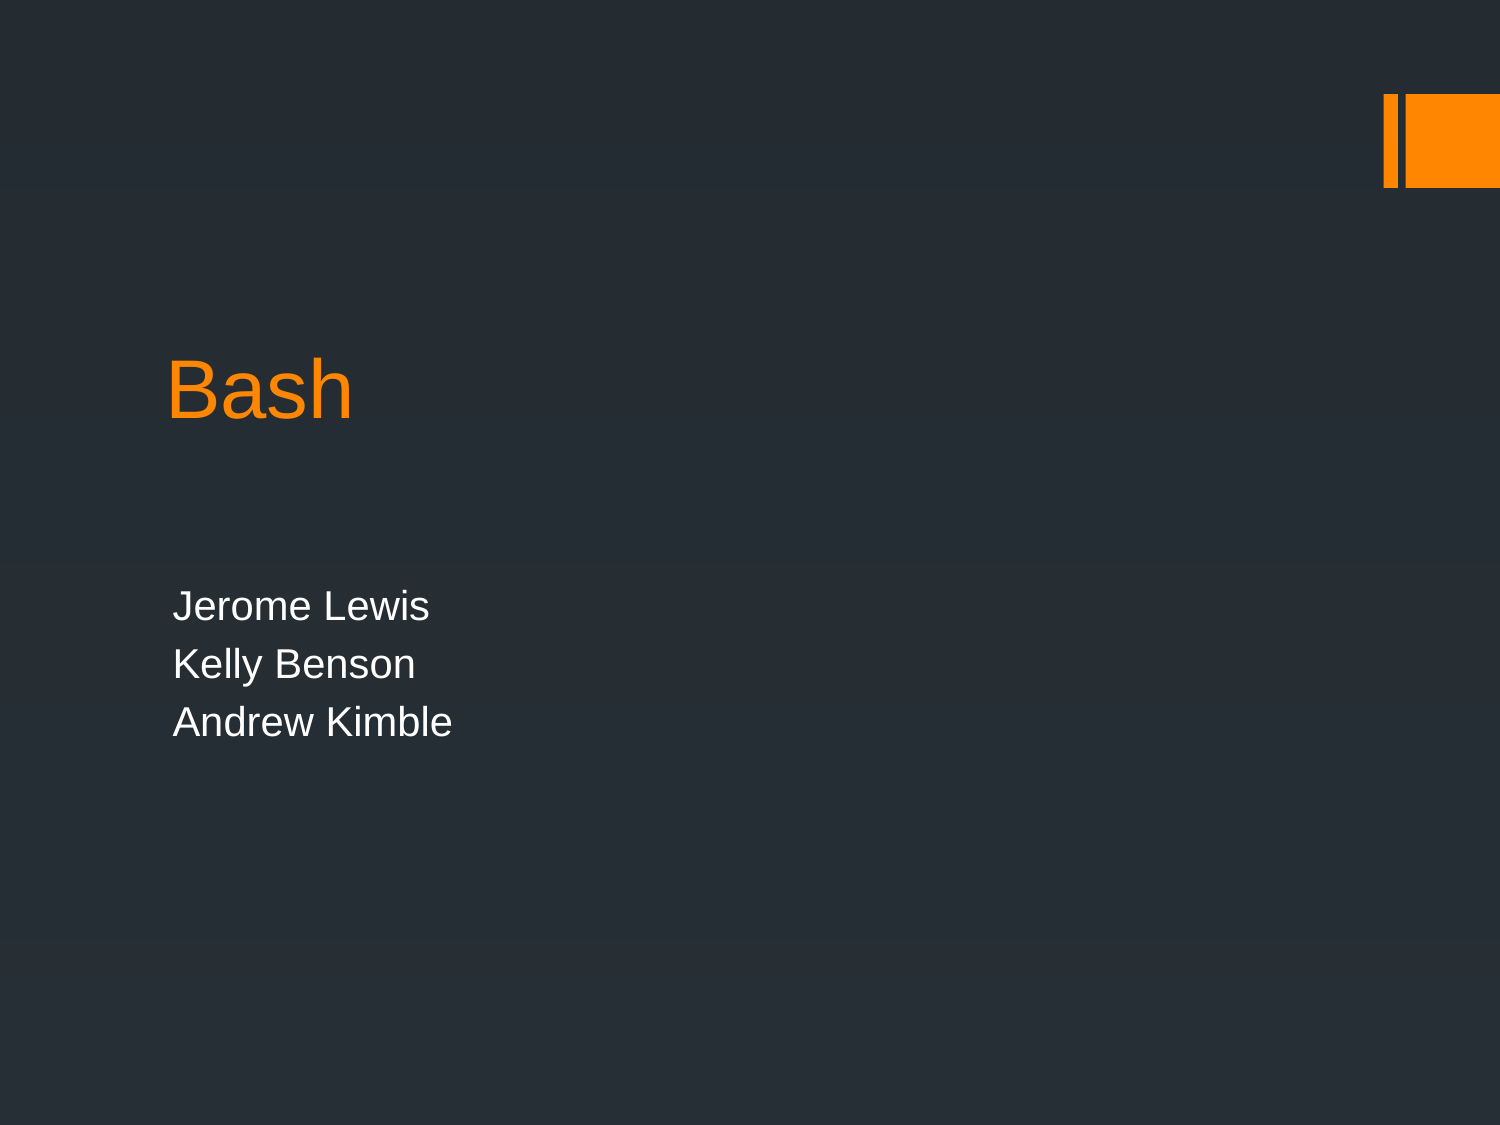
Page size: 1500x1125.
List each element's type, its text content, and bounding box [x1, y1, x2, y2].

title Bash [150, 253, 1350, 443]
list Jerome Lewis Kelly Benson Andrew Kimble [150, 454, 1350, 1035]
